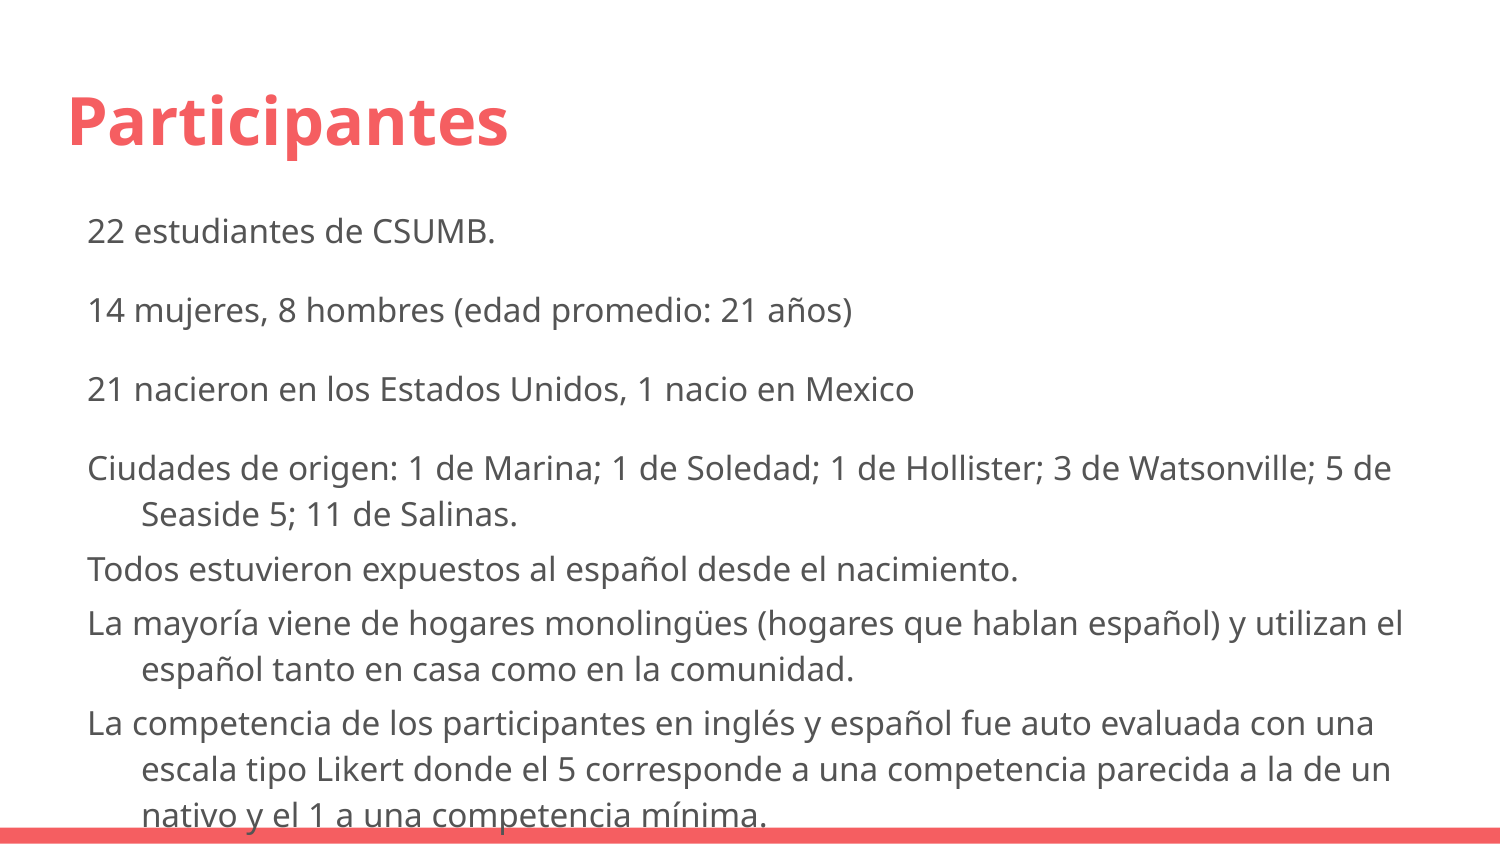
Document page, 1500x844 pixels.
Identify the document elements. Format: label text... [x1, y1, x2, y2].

list 22 estudiantes de CSUMB. 14 mujeres, 8 hombres (edad promedio: 21 años) 21 nacieron en los Estados Unidos, 1 nacio en Mexico Ciudades de origen: 1 de Marina; 1 de Soledad; 1 de Hollister; 3 de Watsonville; 5 de Seaside 5; 11 de Salinas. Todos estuvieron expuestos al español desde el nacimiento. La mayoría viene de hogares monolingües (hogares que hablan español) y utilizan el español tanto en casa como en la comunidad. La competencia de los participantes en inglés y español fue auto evaluada con una escala tipo Likert donde el 5 corresponde a una competencia parecida a la de un nativo y el 1 a una competencia mínima. Los resultados de la auto evaluación reflejaron una competencia alta en ambos idiomas con una media de 4.65 en inglés y 4 en español. [51, 189, 1449, 750]
title Participantes [51, 64, 1449, 167]
